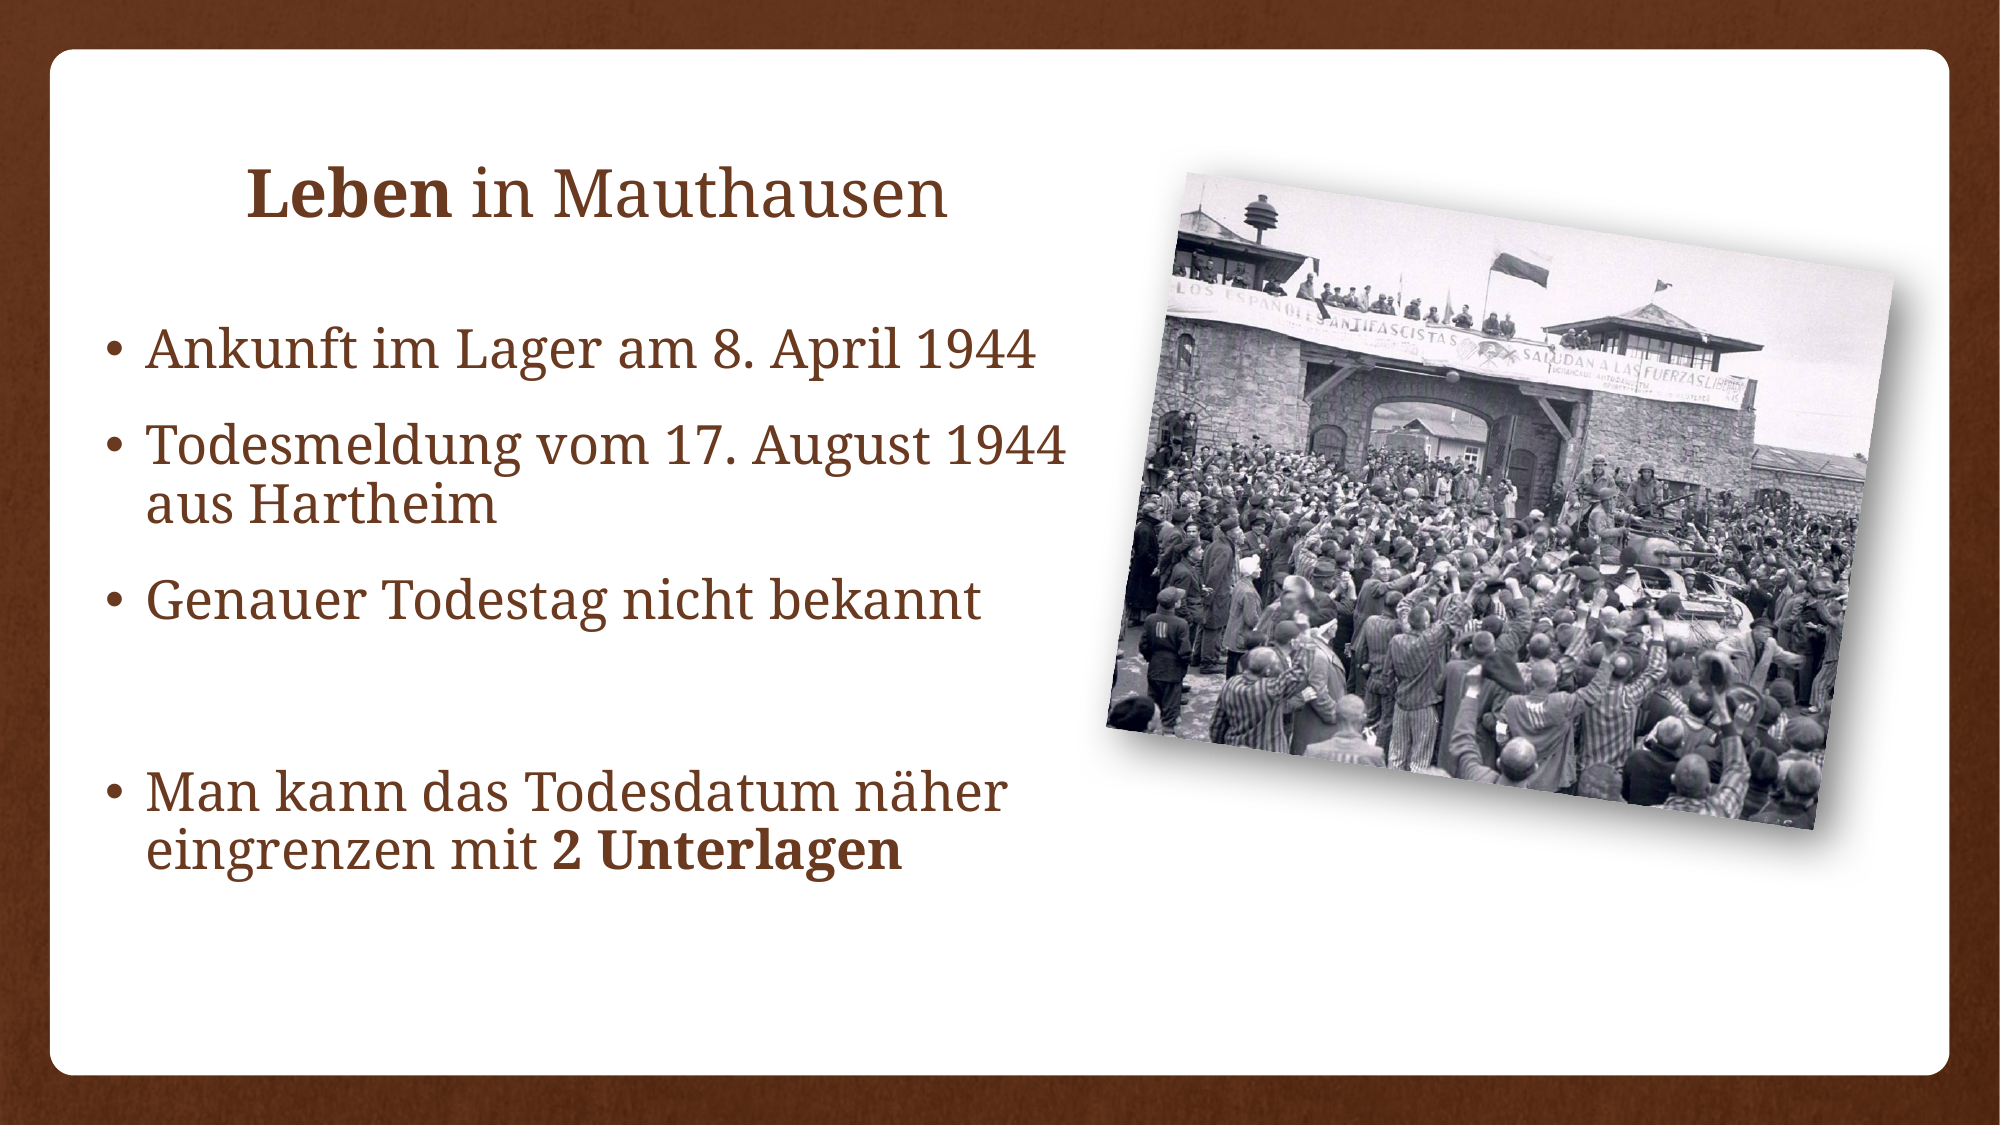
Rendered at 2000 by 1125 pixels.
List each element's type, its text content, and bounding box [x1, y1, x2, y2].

picture [1107, 173, 1894, 830]
title Leben in Mauthausen [0, 105, 1398, 239]
list Ankunft im Lager am 8. April 1944 Todesmeldung vom 17. August 1944 aus Hartheim Genauer Todestag nicht bekannt Man kann das Todesdatum näher eingrenzen mit 2 Unterlagen [90, 314, 1106, 1015]
